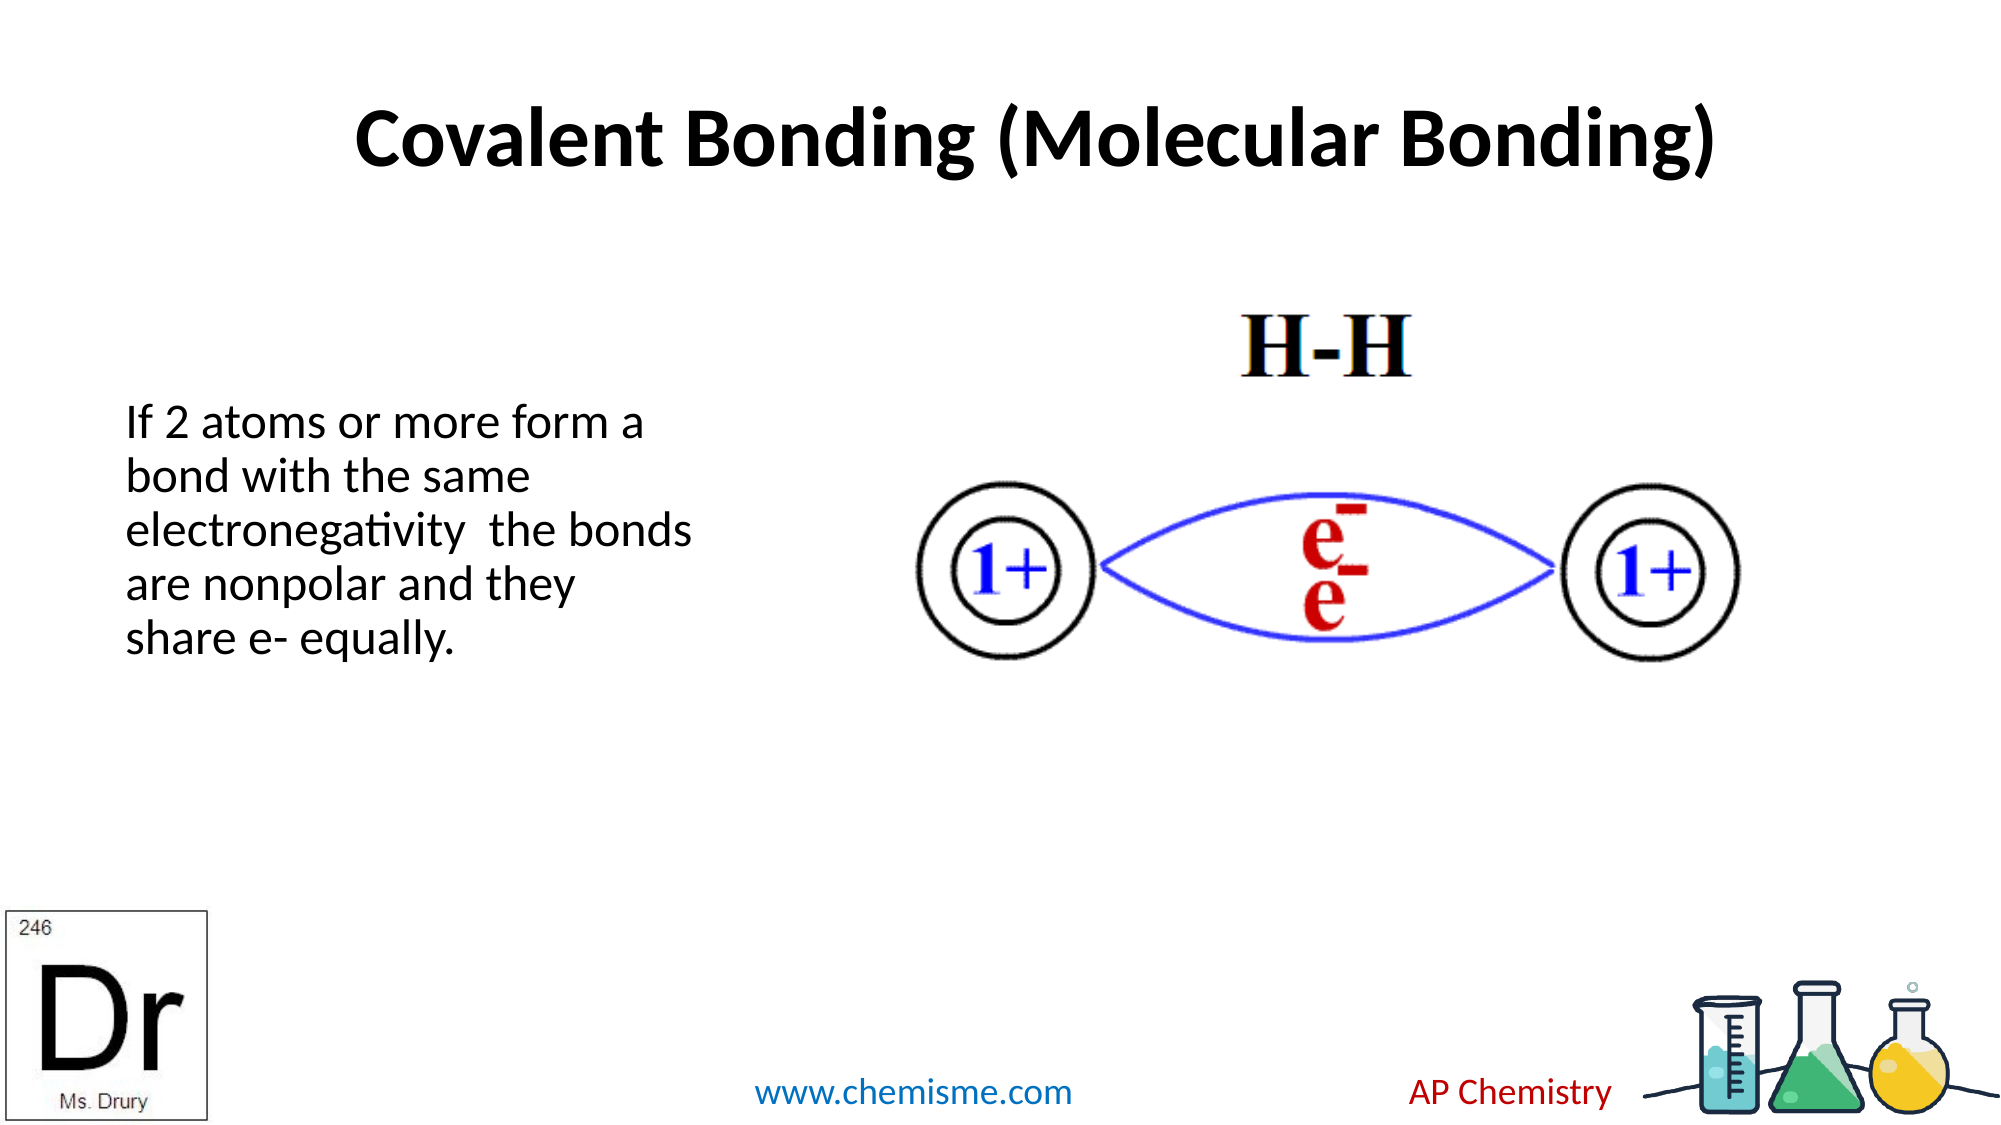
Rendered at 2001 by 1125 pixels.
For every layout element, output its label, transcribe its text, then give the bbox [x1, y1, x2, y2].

picture [1602, 882, 2001, 1125]
picture [0, 905, 212, 1125]
picture [882, 294, 1759, 679]
title Covalent Bonding (Molecular Bonding) [324, 45, 1750, 233]
list If 2 atoms or more form a bond with the same electronegativity the bonds are nonpolar and they share e- equally. [110, 232, 712, 826]
